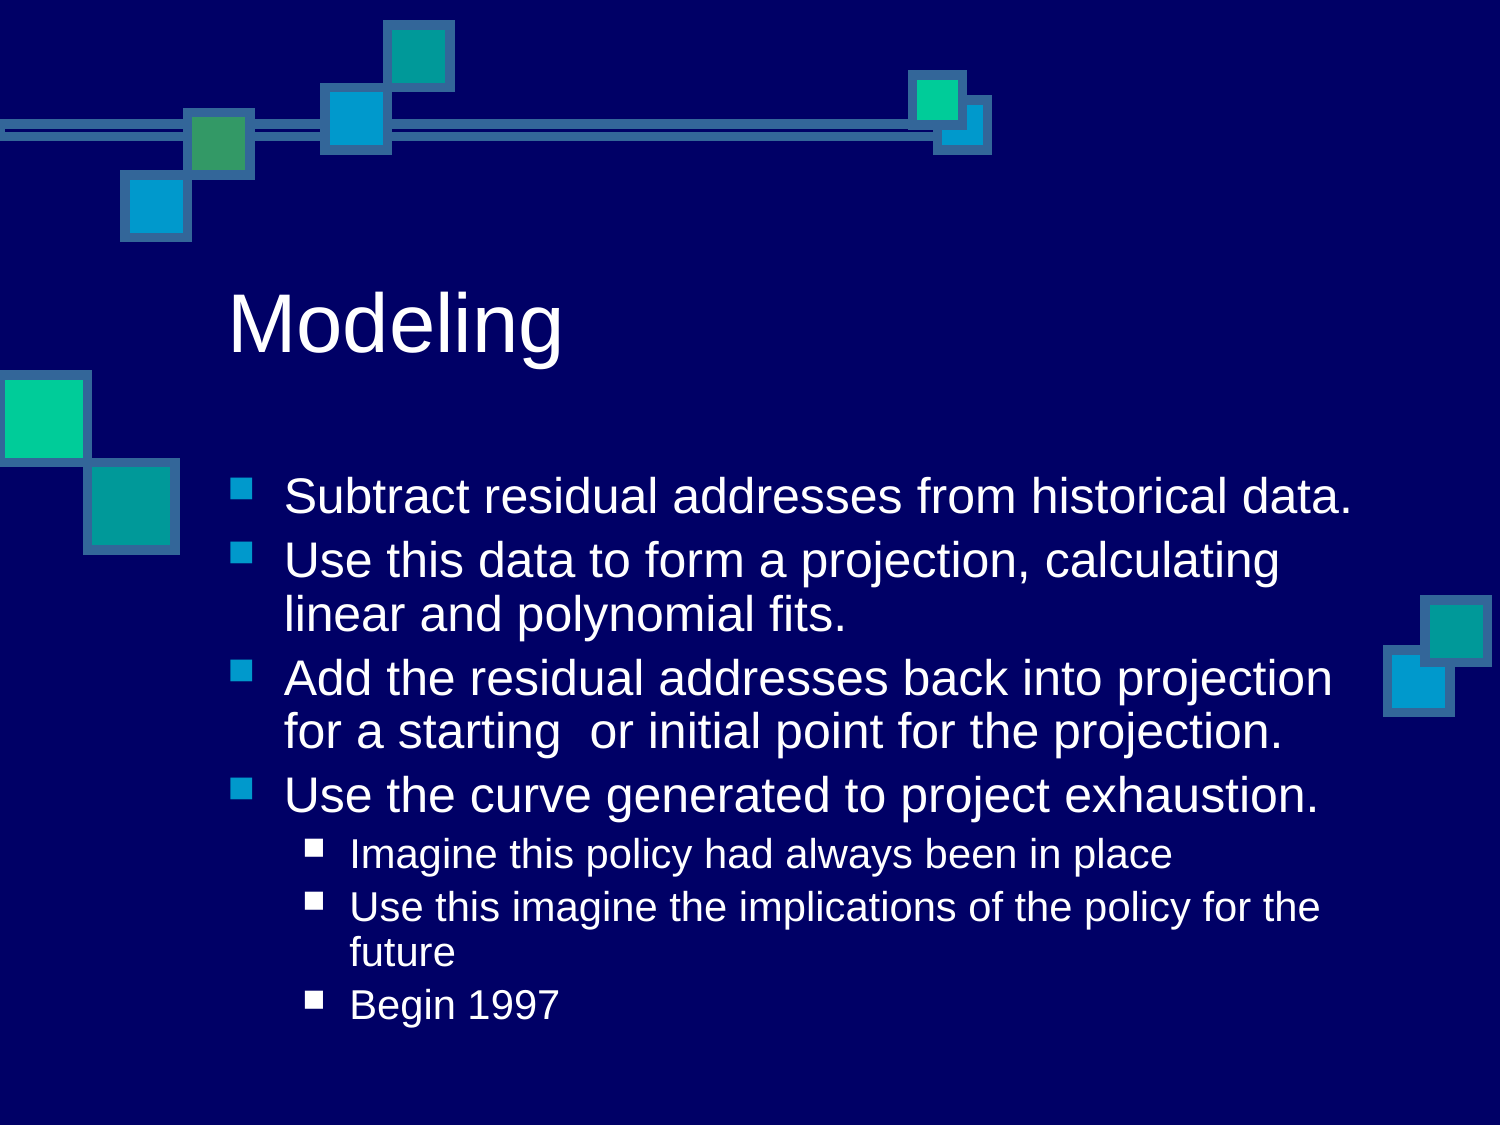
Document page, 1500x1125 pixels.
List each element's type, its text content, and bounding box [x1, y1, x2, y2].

list Subtract residual addresses from historical data. Use this data to form a projection, calculating linear and polynomial fits. Add the residual addresses back into projection for a starting or initial point for the projection. Use the curve generated to project exhaustion. Imagine this policy had always been in place Use this imagine the implications of the policy for the future Begin 1997 [212, 462, 1376, 1013]
title Modeling [212, 199, 1376, 438]
